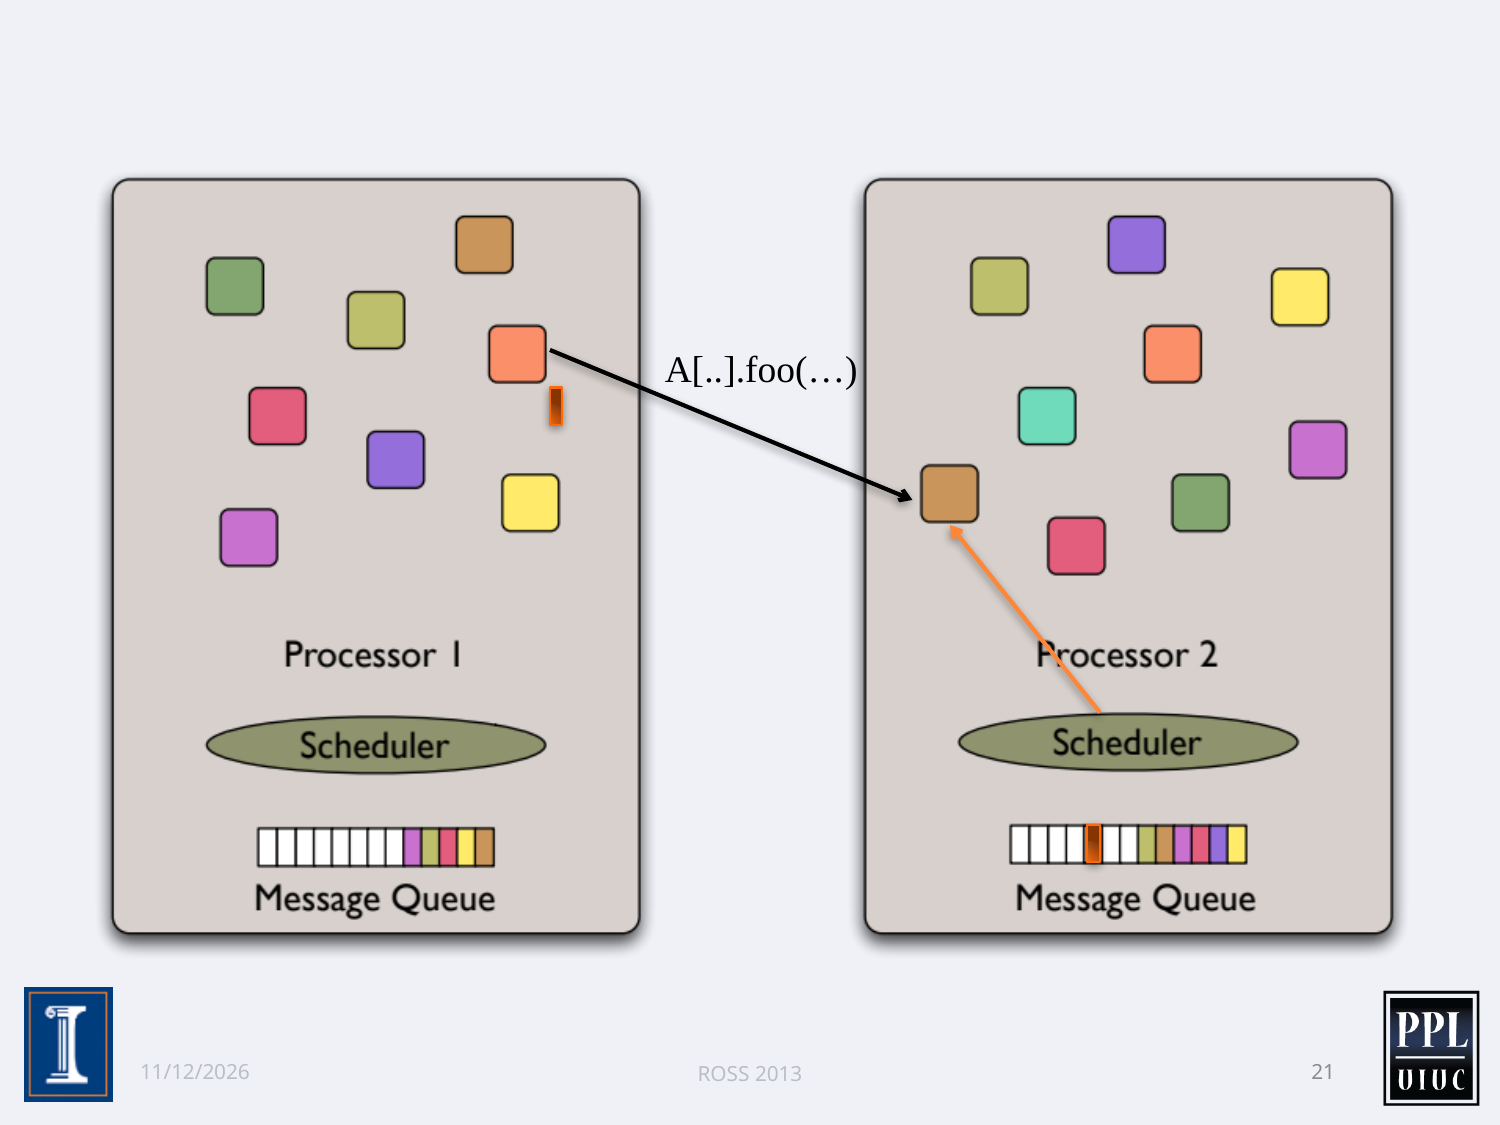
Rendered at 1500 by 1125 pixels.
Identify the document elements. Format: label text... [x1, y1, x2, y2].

slide_number 21 [1074, 1042, 1350, 1103]
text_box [949, 524, 1101, 713]
picture [88, 163, 1411, 961]
picture [24, 987, 113, 1102]
footer ROSS 2013 [512, 1042, 988, 1103]
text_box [549, 349, 913, 501]
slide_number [125, 1042, 425, 1103]
picture [1374, 982, 1487, 1113]
